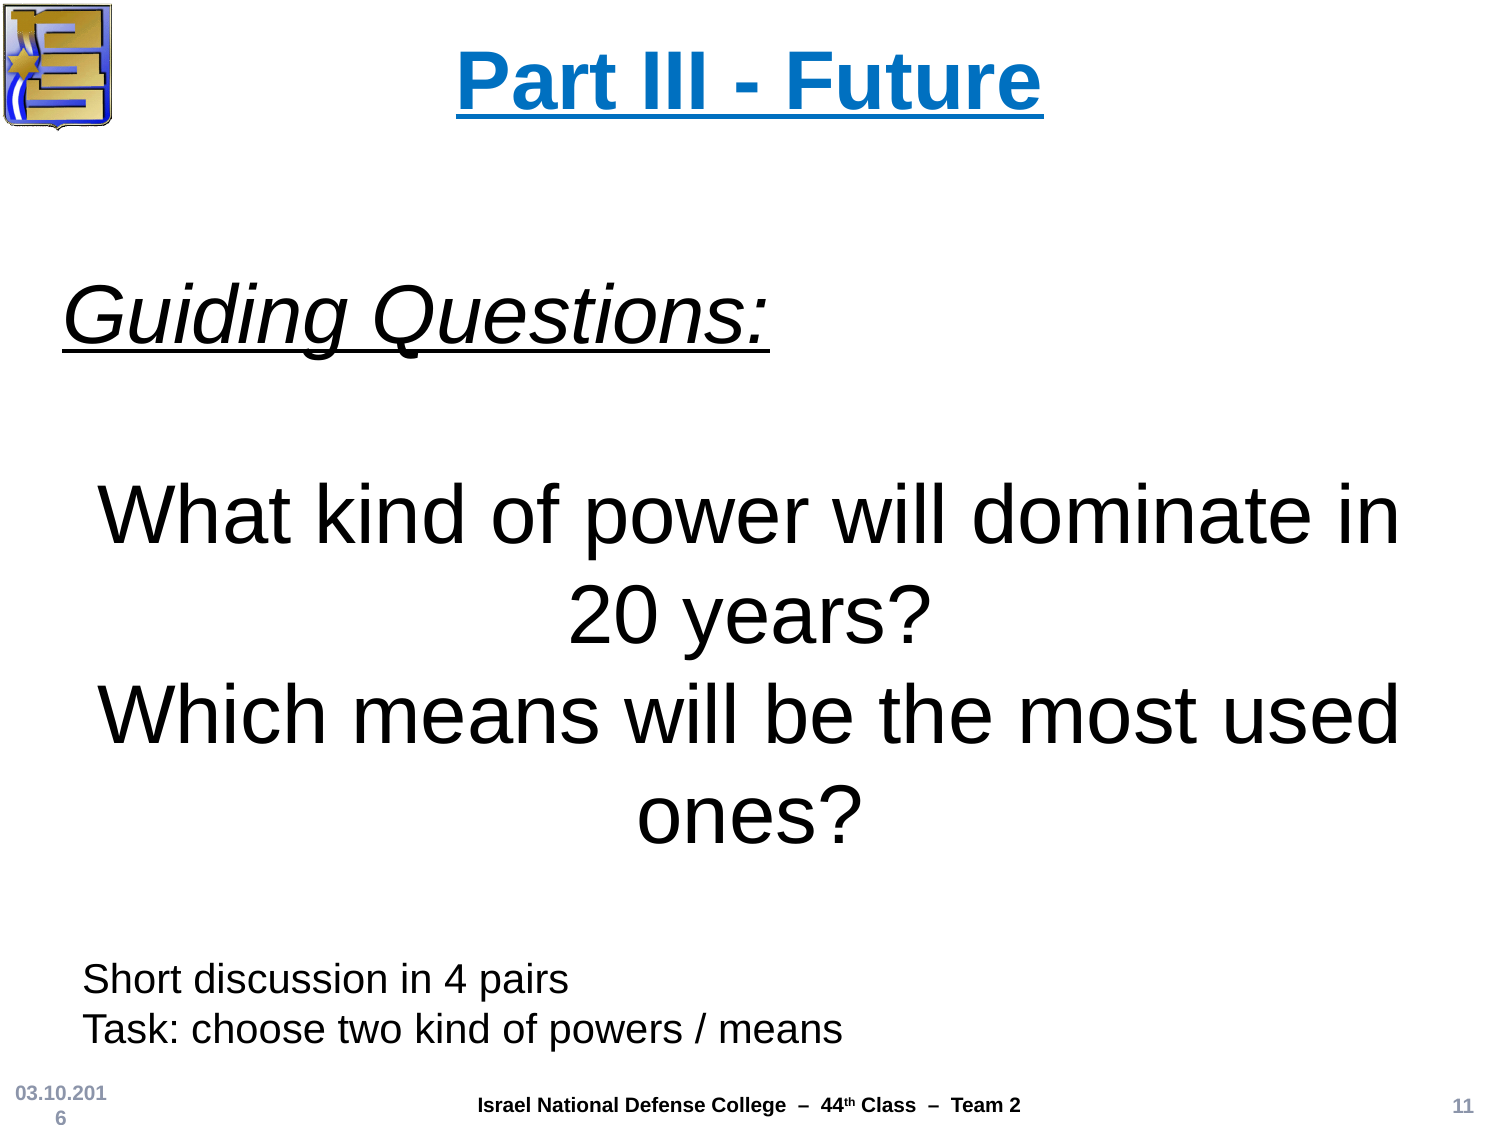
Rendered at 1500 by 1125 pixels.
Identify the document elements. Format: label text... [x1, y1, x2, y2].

text_box Short discussion in 4 pairs Task: choose two kind of powers / means [67, 944, 860, 1060]
title Part III - Future [437, 0, 1062, 178]
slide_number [0, 770, 123, 1125]
picture [1, 1, 113, 132]
text_box Guiding Questions: What kind of power will dominate in 20 years? Which means will be the most used ones? [47, 253, 1453, 868]
slide_number 11 [1426, 770, 1500, 1125]
